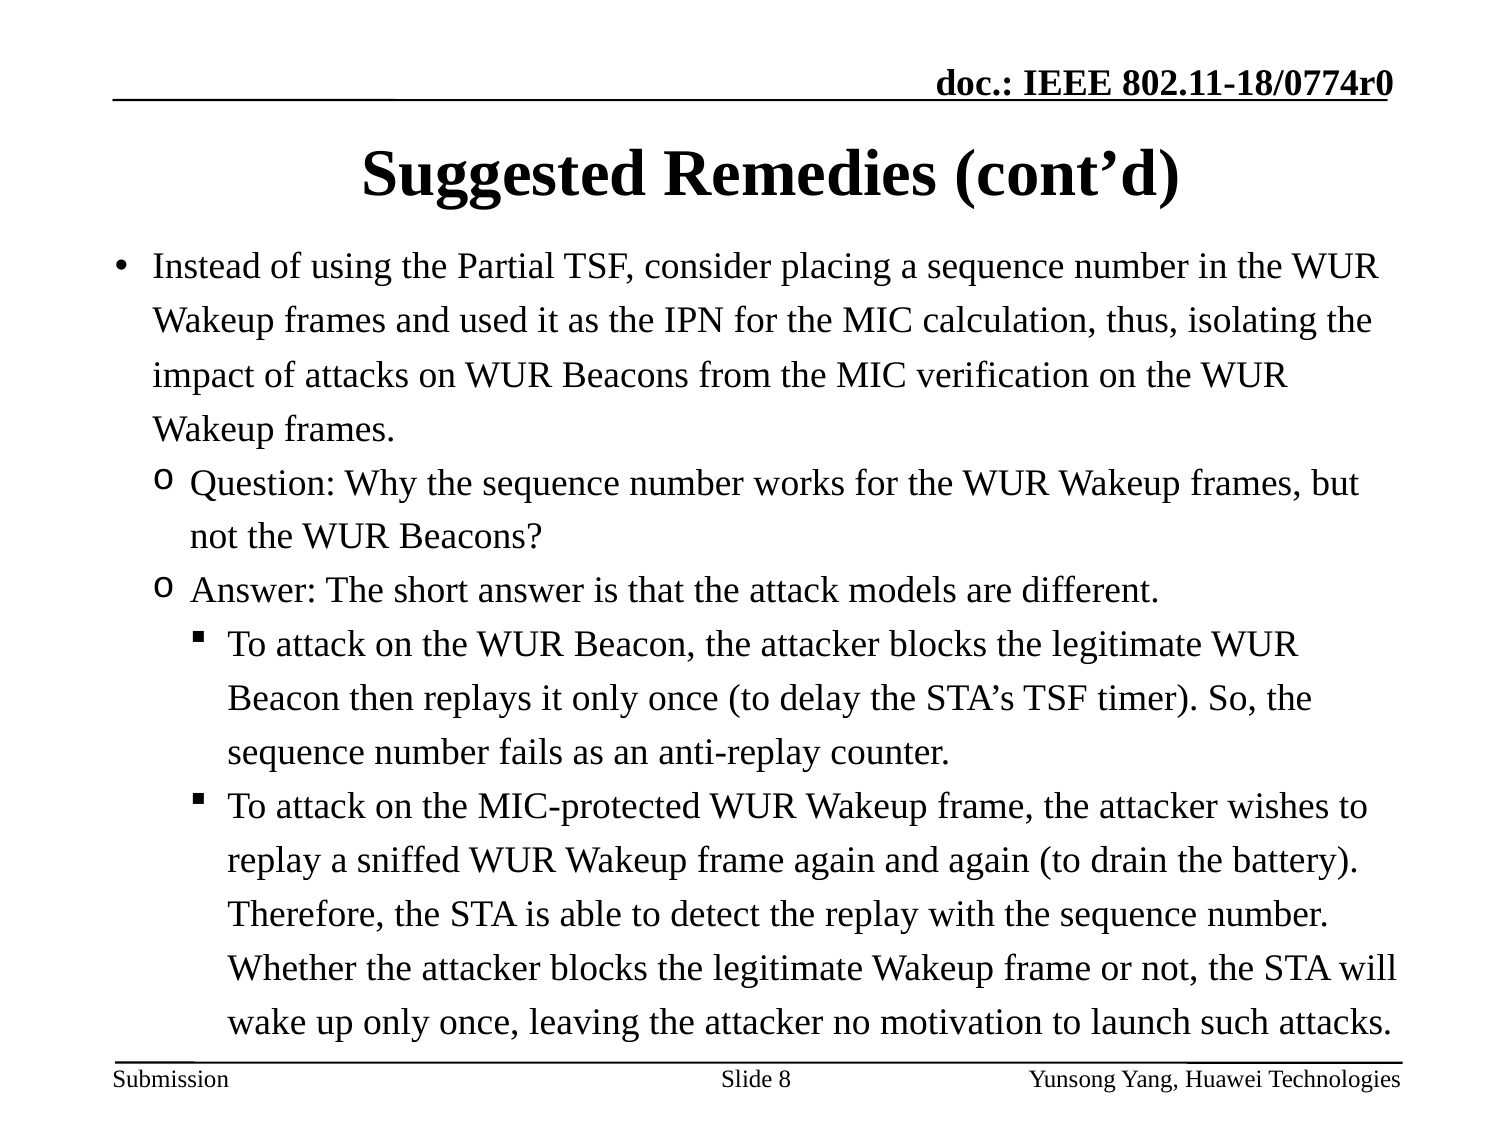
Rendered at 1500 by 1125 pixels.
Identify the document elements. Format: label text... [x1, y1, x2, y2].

slide_number Slide 8 [712, 1061, 800, 1123]
title Suggested Remedies (cont’d) [87, 99, 1456, 238]
list Instead of using the Partial TSF, consider placing a sequence number in the WUR Wakeup frames and used it as the IPN for the MIC calculation, thus, isolating the impact of attacks on WUR Beacons from the MIC verification on the WUR Wakeup frames. Question: Why the sequence number works for the WUR Wakeup frames, but not the WUR Beacons? Answer: The short answer is that the attack models are different. To attack on the WUR Beacon, the attacker blocks the legitimate WUR Beacon then replays it only once (to delay the STA’s TSF timer). So, the sequence number fails as an anti-replay counter. To attack on the MIC-protected WUR Wakeup frame, the attacker wishes to replay a sniffed WUR Wakeup frame again and again (to drain the battery). Therefore, the STA is able to detect the replay with the sequence number. Whether the attacker blocks the legitimate Wakeup frame or not, the STA will wake up only once, leaving the attacker no motivation to launch such attacks. [99, 224, 1431, 1051]
footer Yunsong Yang, Huawei Technologies [878, 1061, 1402, 1093]
